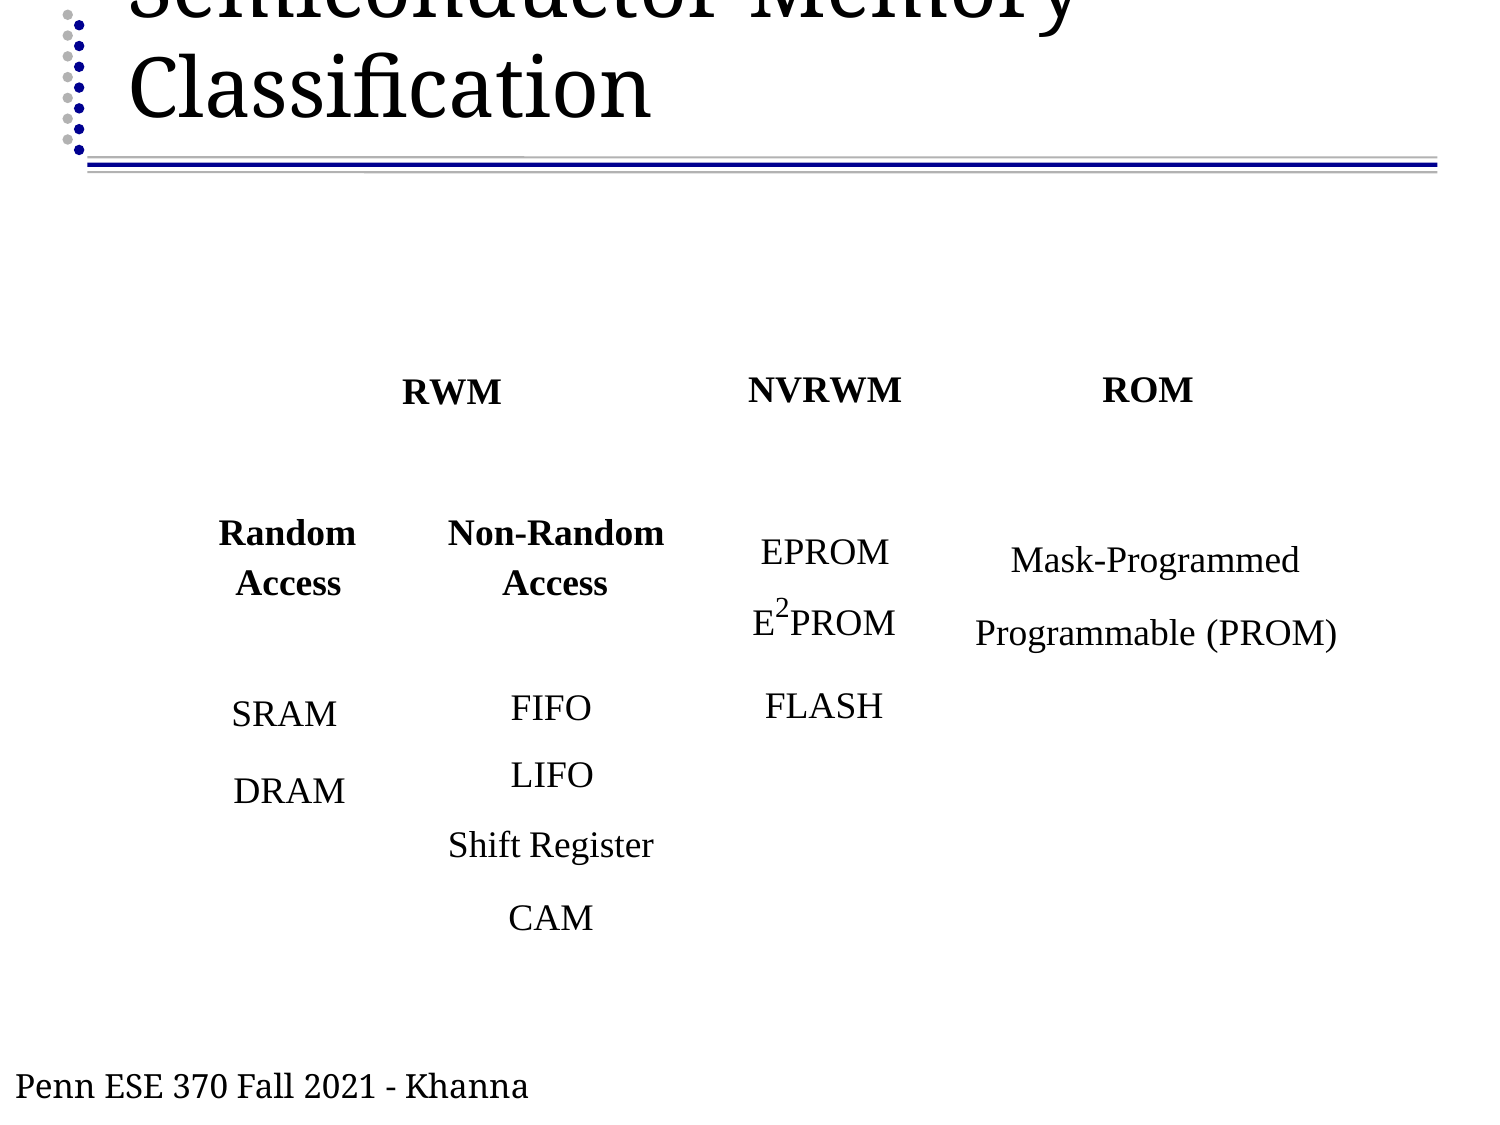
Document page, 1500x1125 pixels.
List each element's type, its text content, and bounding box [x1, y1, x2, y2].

footer Penn ESE 370 Fall 2021 - Khanna [0, 1037, 813, 1113]
title Semiconductor Memory Classification [112, 16, 1391, 142]
picture [162, 299, 1353, 994]
